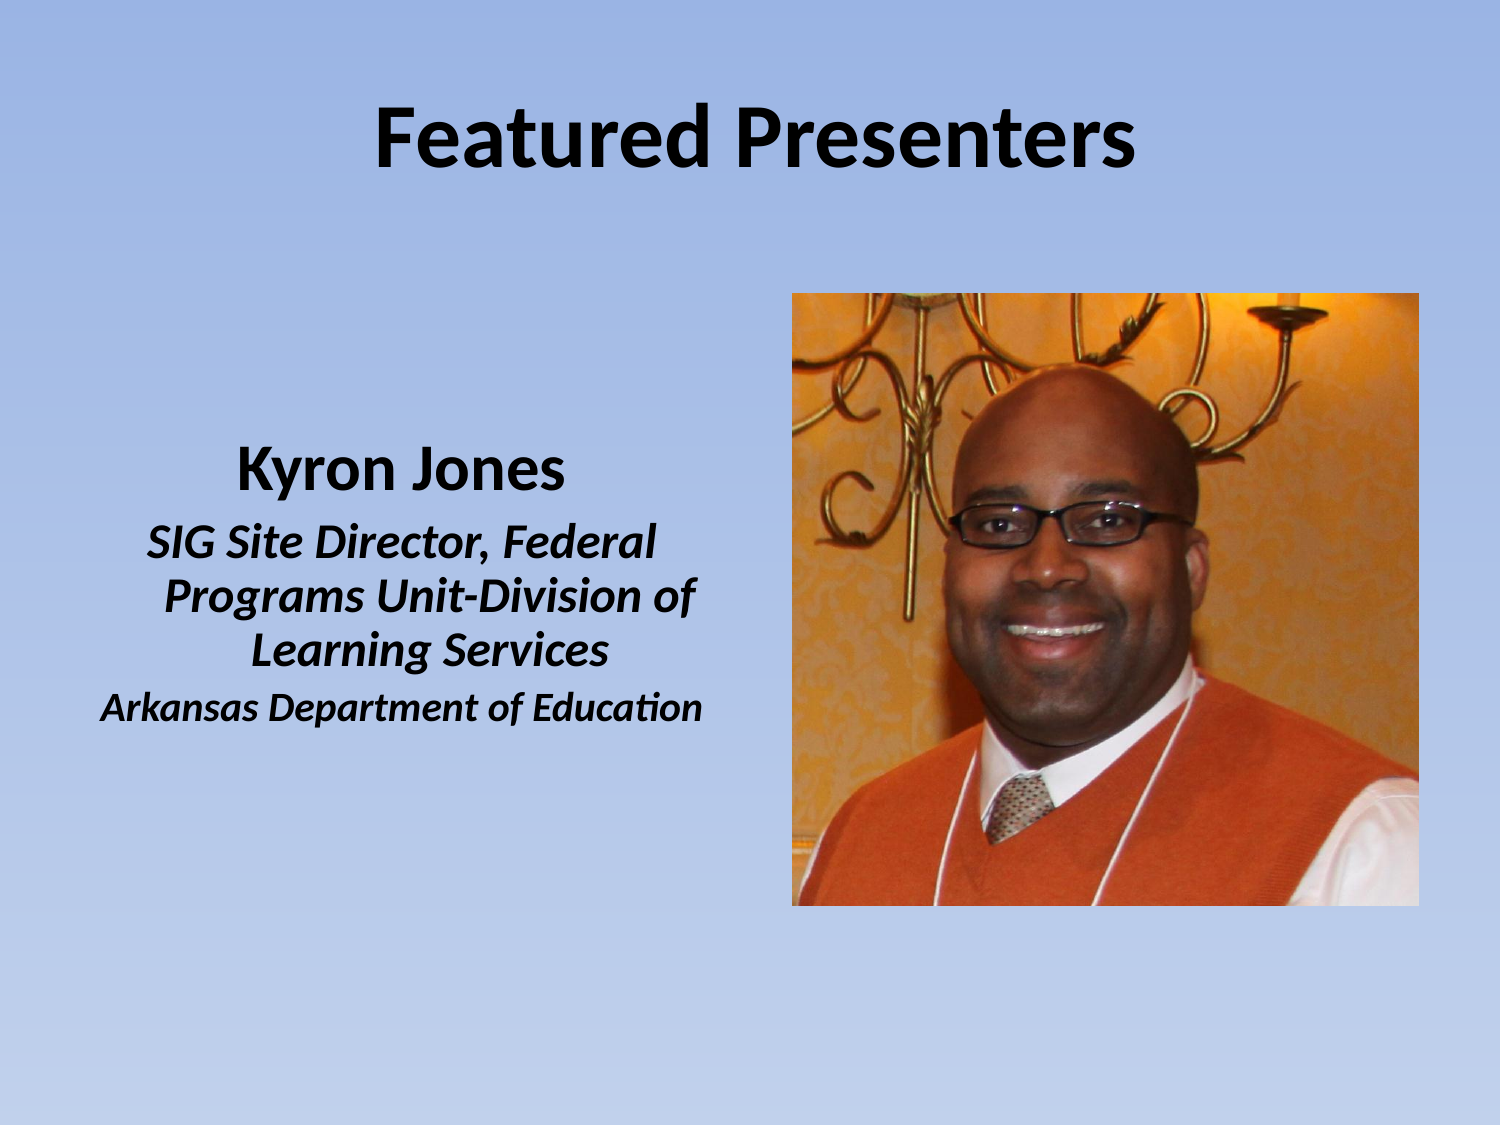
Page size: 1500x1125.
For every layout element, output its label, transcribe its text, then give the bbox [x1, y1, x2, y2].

title Featured Presenters [87, 37, 1426, 226]
text_box Kyron Jones SIG Site Director, Federal Programs Unit-Division of Learning Services Arkansas Department of Education [45, 425, 759, 774]
picture [792, 293, 1420, 907]
